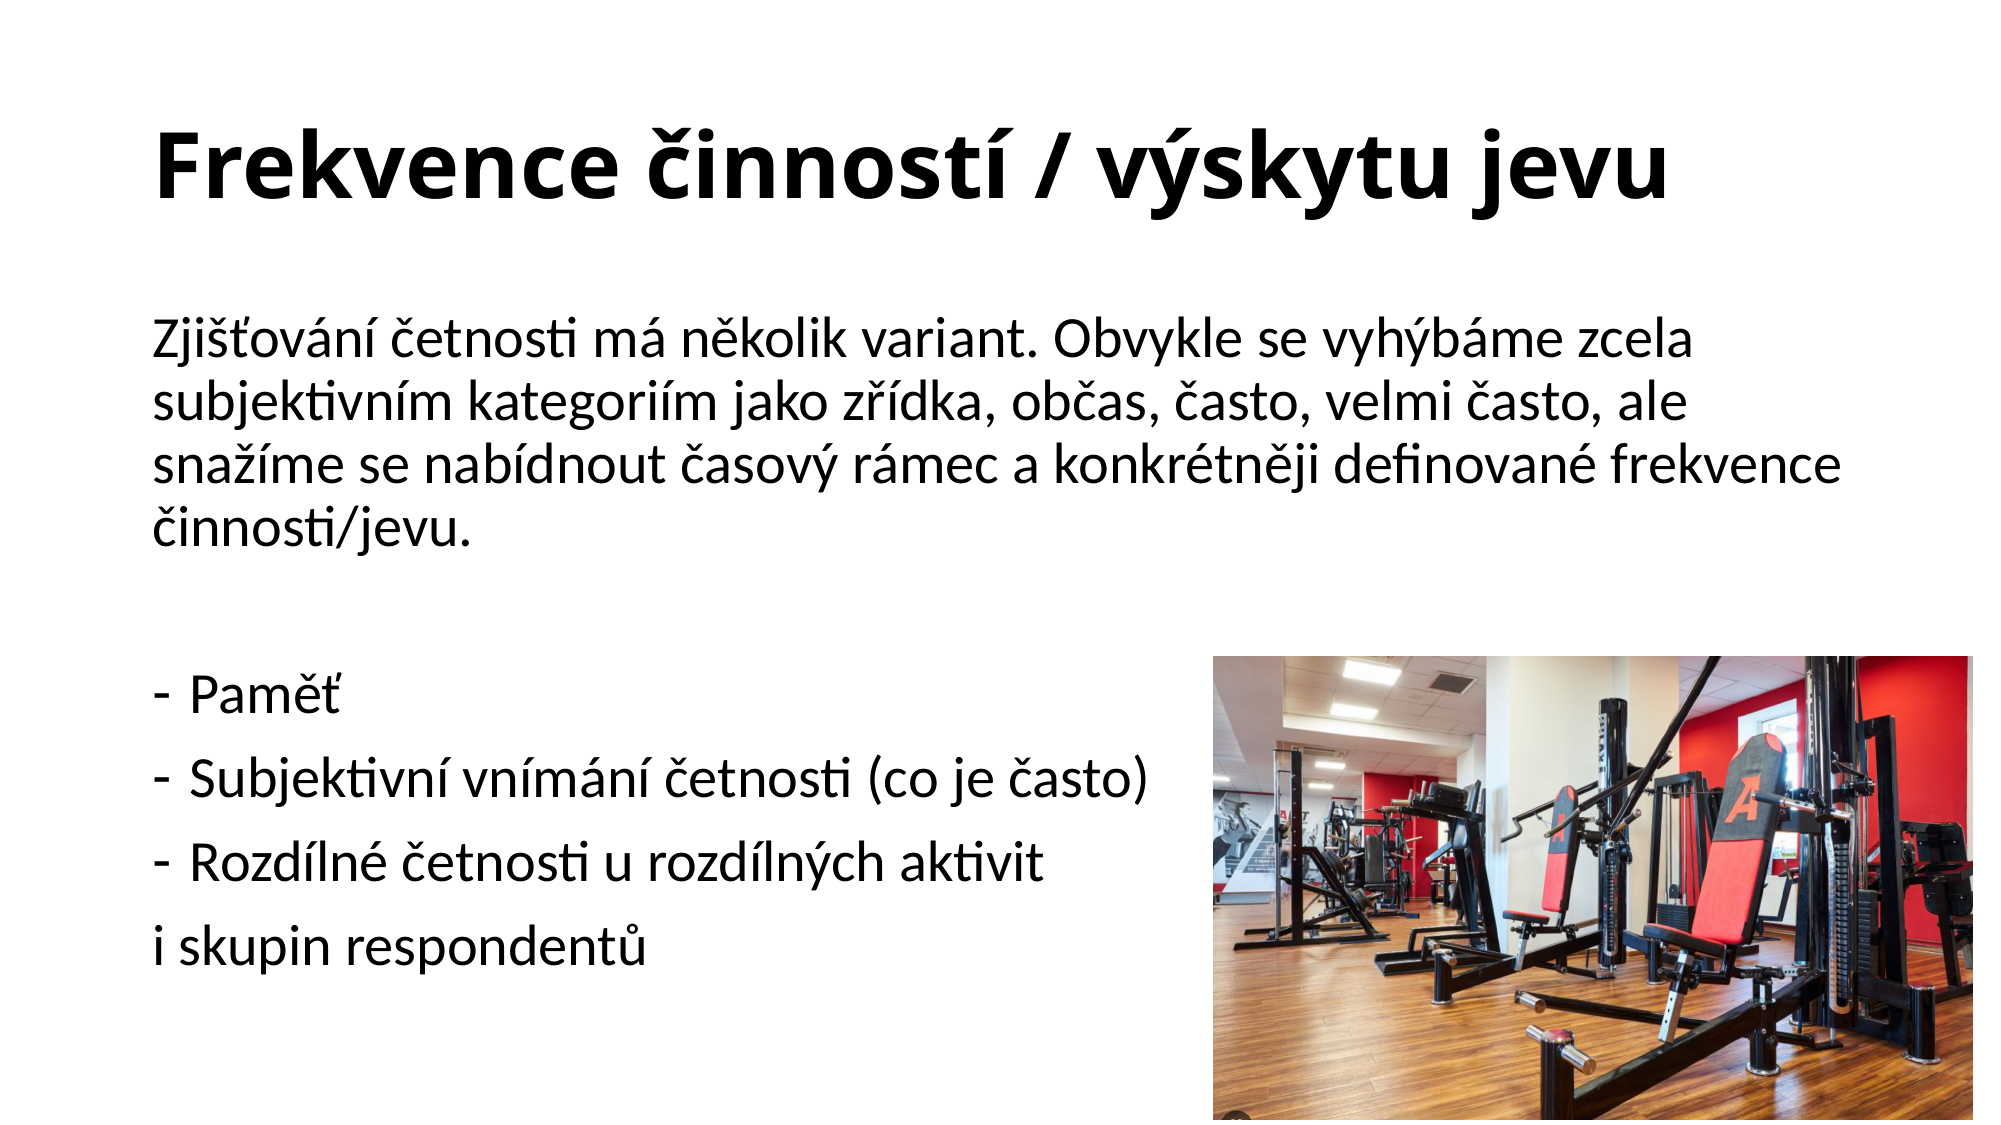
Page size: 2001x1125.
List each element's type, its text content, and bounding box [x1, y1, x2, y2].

list Zjišťování četnosti má několik variant. Obvykle se vyhýbáme zcela subjektivním kategoriím jako zřídka, občas, často, velmi často, ale snažíme se nabídnout časový rámec a konkrétněji definované frekvence činnosti/jevu. Paměť Subjektivní vnímání četnosti (co je často) Rozdílné četnosti u rozdílných aktivit i skupin respondentů [137, 299, 1863, 1014]
picture [1213, 656, 1973, 1120]
title Frekvence činností / výskytu jevu [137, 59, 1863, 278]
